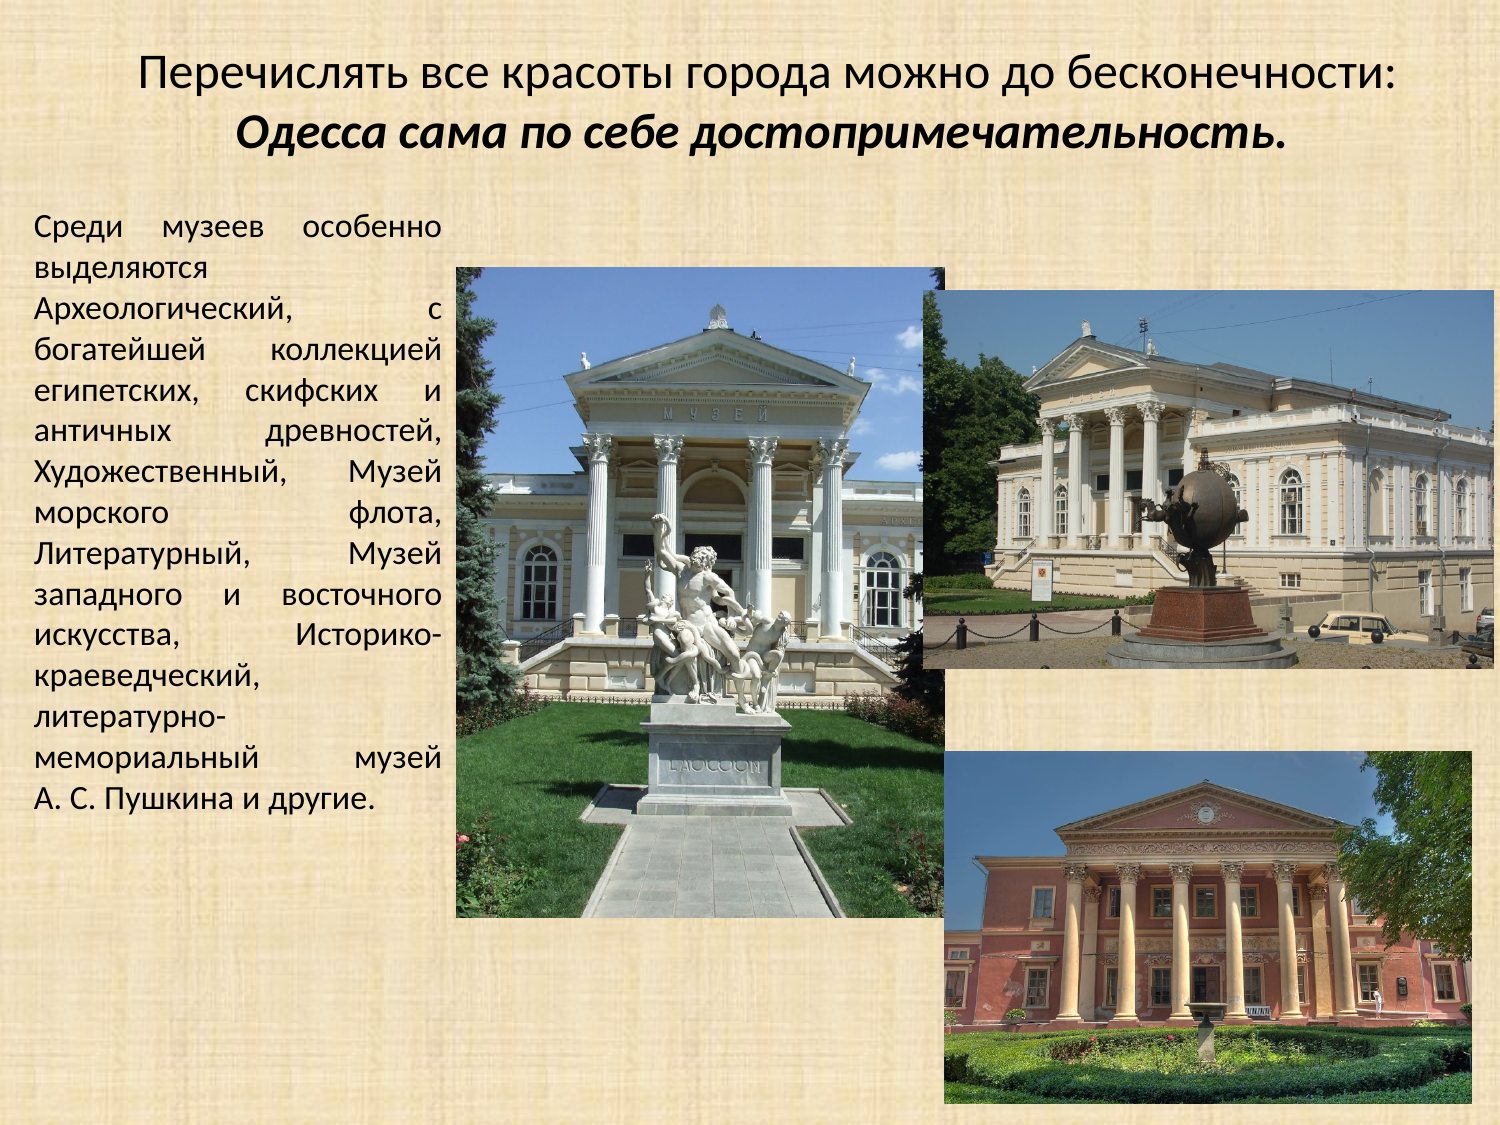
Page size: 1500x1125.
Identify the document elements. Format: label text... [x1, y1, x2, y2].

picture [456, 266, 1494, 1104]
text_box Перечислять все красоты города можно до бесконечности: Одесса сама по себе достопримечательность. [76, 30, 1459, 166]
list Среди музеев особенно выделяются Археологический, с богатейшей коллекцией египетских, скифских и античных древностей, Художественный, Музей морского флота, Литературный, Музей западного и восточного искусства, Историко-краеведческий, литературно-мемориальный музей А. С. Пушкина и другие. [18, 196, 458, 833]
